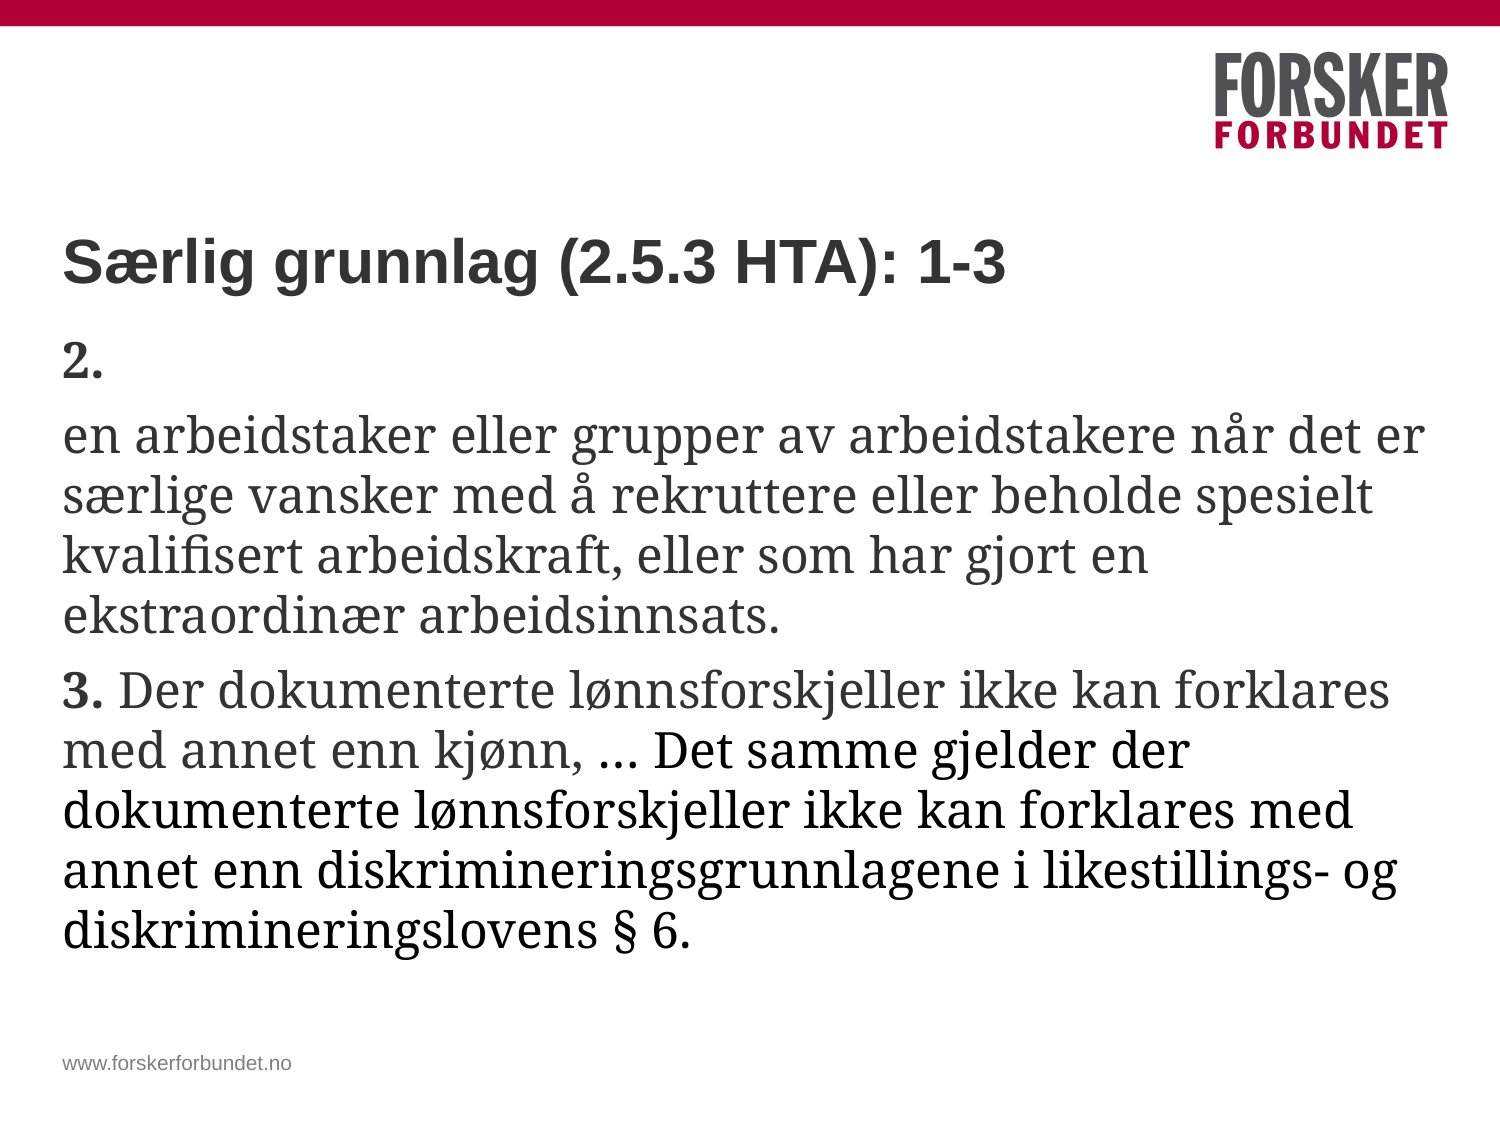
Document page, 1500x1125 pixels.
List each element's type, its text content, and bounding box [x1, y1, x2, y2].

footer www.forskerforbundet.no [62, 1050, 688, 1113]
list 2. en arbeidstaker eller grupper av arbeidstakere når det er særlige vansker med å rekruttere eller beholde spesielt kvalifisert arbeidskraft, eller som har gjort en ekstraordinær arbeidsinnsats. 3. Der dokumenterte lønnsforskjeller ikke kan forklares med annet enn kjønn, … Det samme gjelder der dokumenterte lønnsforskjeller ikke kan forklares med annet enn diskrimineringsgrunnlagene i likestillings- og diskrimineringslovens § 6. [62, 328, 1450, 1030]
title Særlig grunnlag (2.5.3 HTA): 1-3 [62, 221, 1450, 322]
picture [0, 0, 1500, 161]
